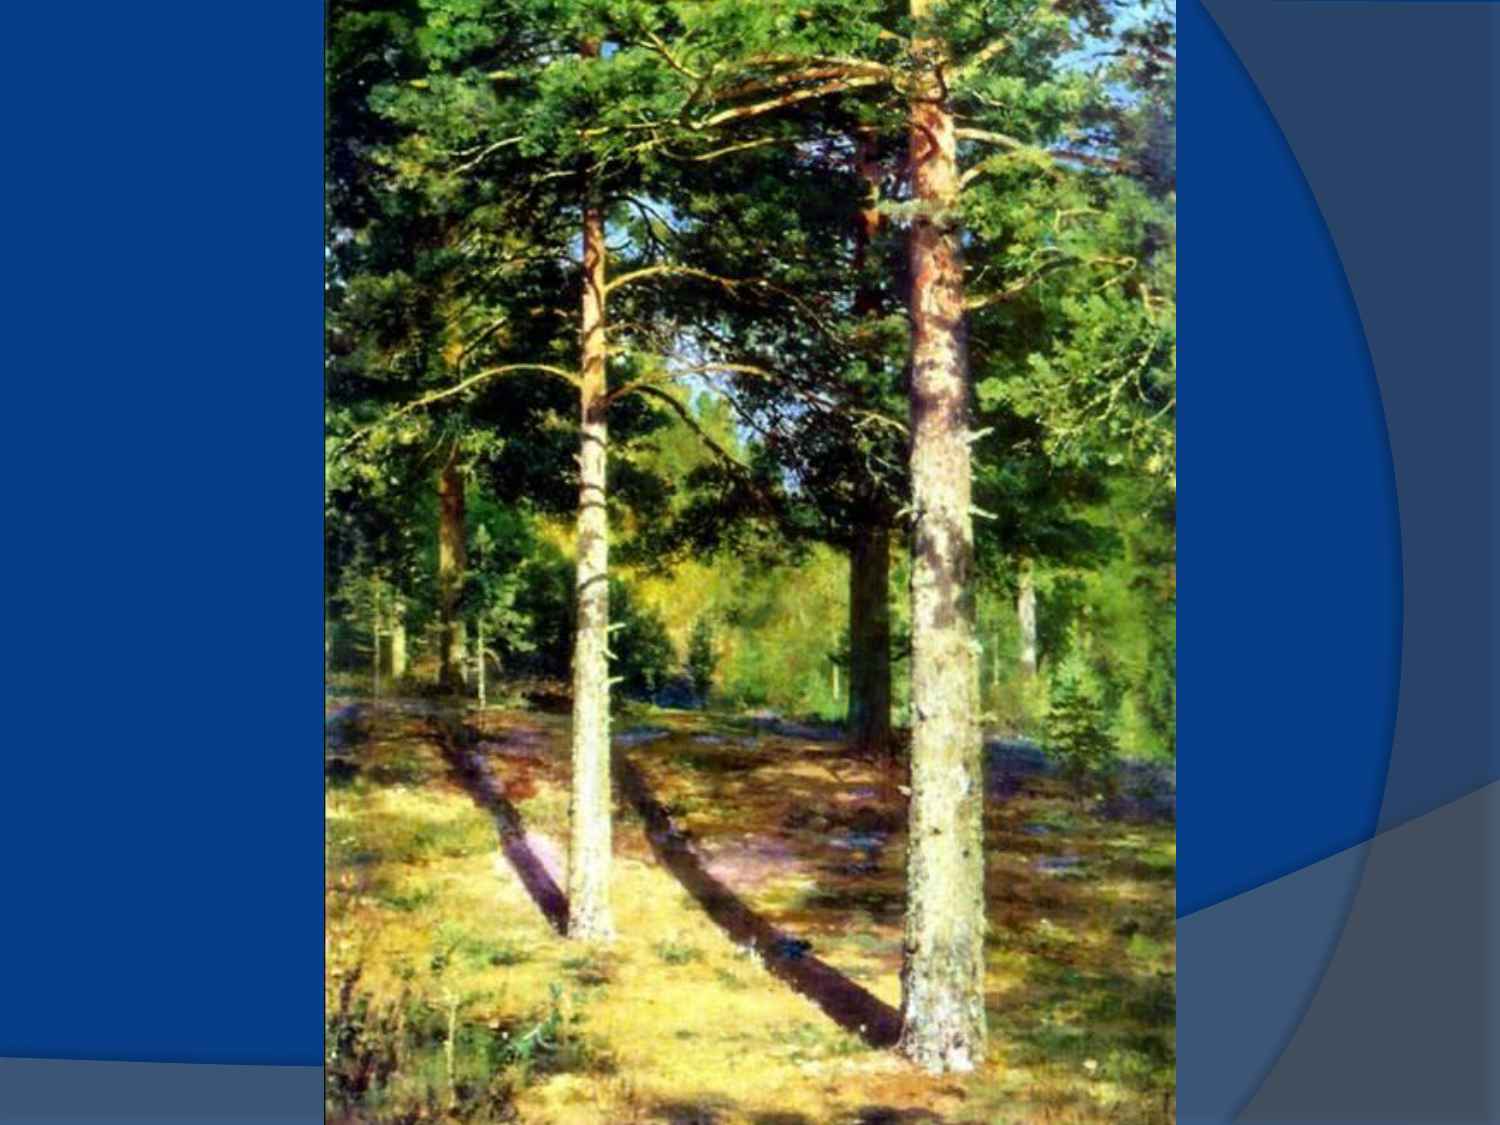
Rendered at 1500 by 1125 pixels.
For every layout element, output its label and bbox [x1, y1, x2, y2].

list [324, 0, 1176, 1125]
